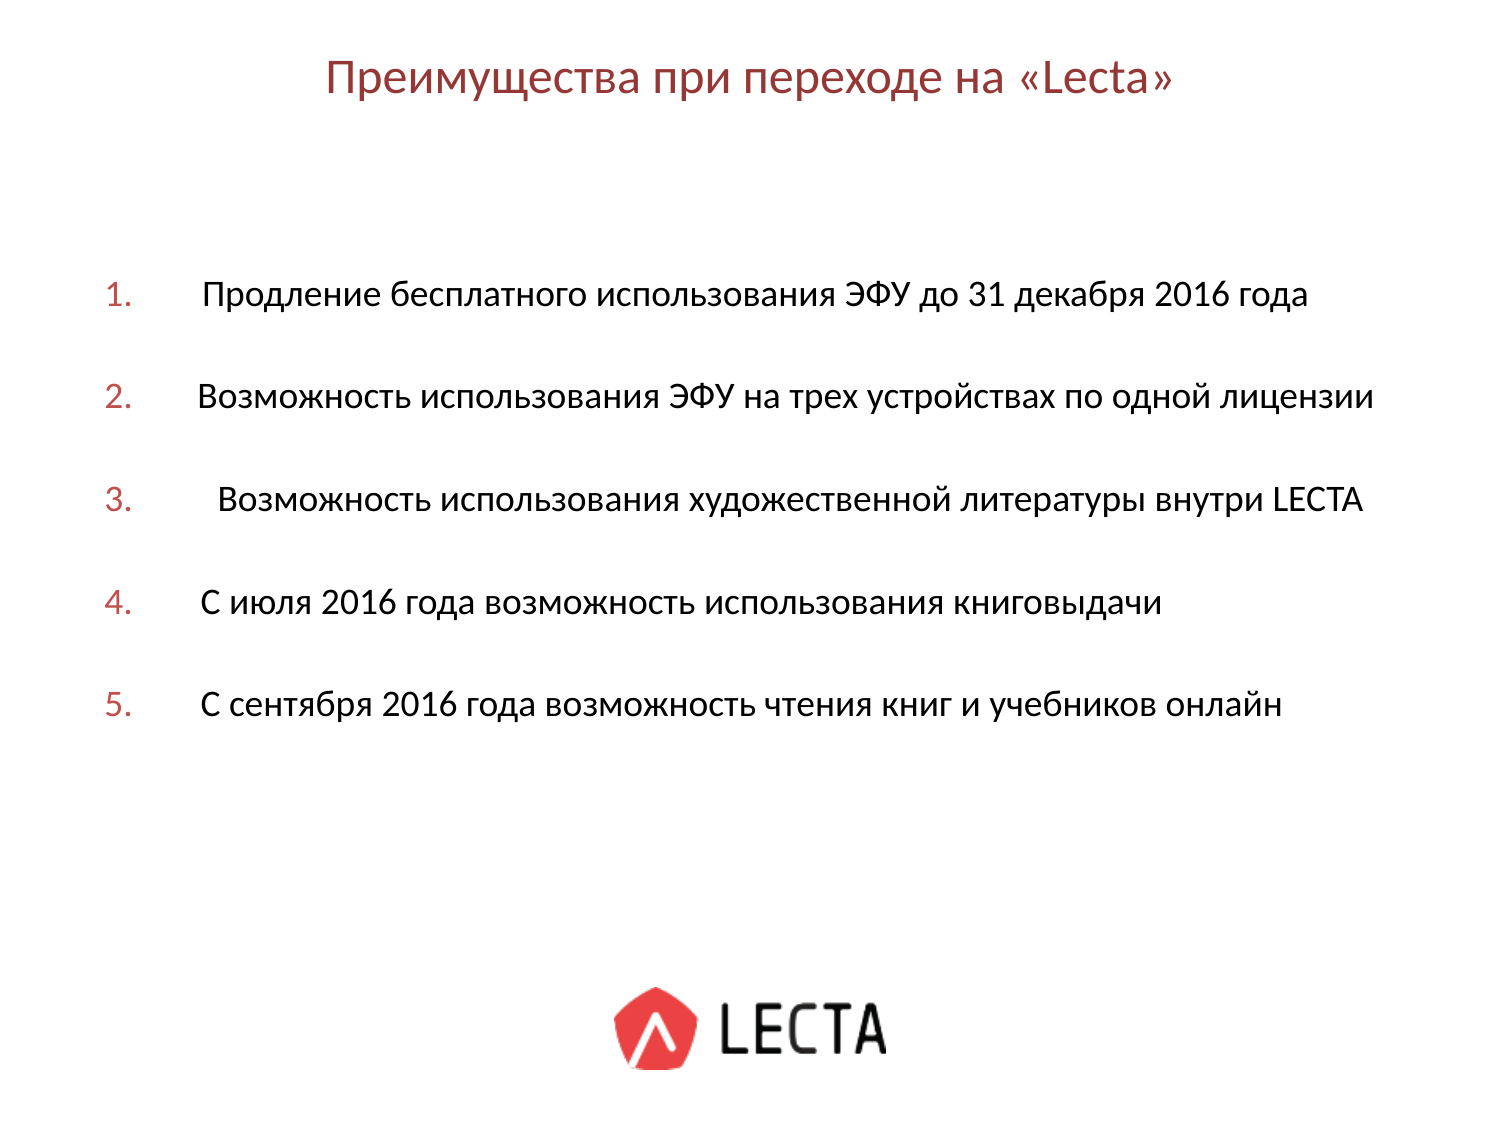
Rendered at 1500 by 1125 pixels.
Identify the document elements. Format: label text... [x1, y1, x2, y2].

picture [614, 987, 886, 1070]
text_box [89, 671, 1307, 733]
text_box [89, 260, 1334, 322]
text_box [88, 569, 1186, 631]
text_box Преимущества при переходе на «Lecta» [0, 35, 1500, 111]
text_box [89, 363, 1395, 425]
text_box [89, 466, 1404, 528]
